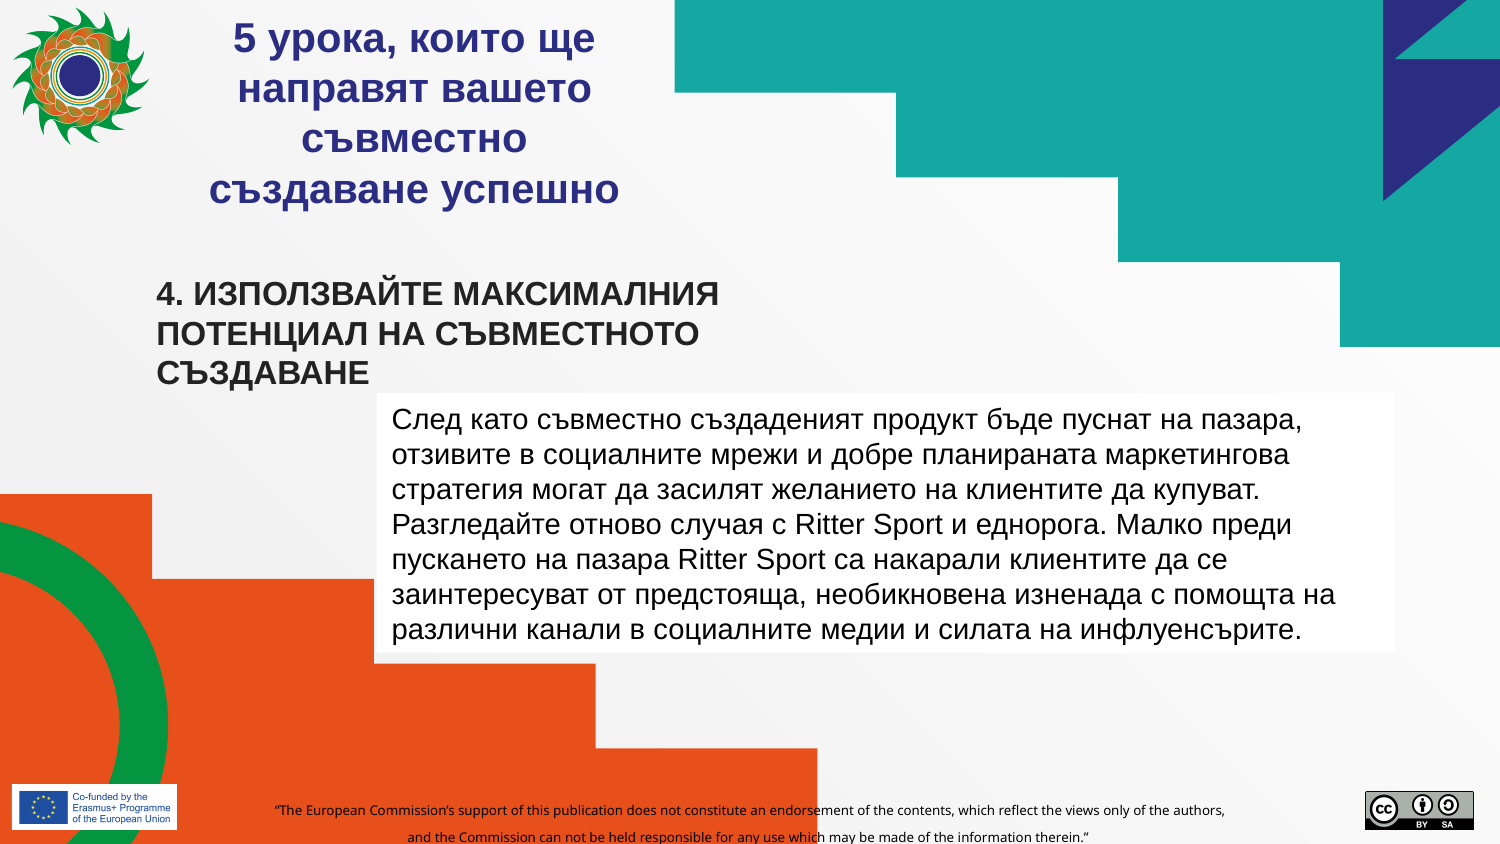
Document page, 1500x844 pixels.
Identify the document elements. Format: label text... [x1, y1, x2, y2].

text_box 5 урока, които ще направят вашето съвместно създаване успешно [170, 0, 659, 278]
picture [11, 784, 177, 830]
subtitle 4. ИЗПОЛЗВАЙТЕ МАКСИМАЛНИЯ ПОТЕНЦИАЛ НА СЪВМЕСТНОТО СЪЗДАВАНЕ [141, 256, 817, 450]
picture [11, 6, 151, 147]
text_box След като съвместно създаденият продукт бъде пуснат на пазара, отзивите в социалните мрежи и добре планираната маркетингова стратегия могат да засилят желанието на клиентите да купуват. Разгледайте отново случая с Ritter Sport и еднорога. Малко преди пускането на пазара Ritter Sport са накарали клиентите да се заинтересуват от предстояща, необикновена изненада с помощта на различни канали в социалните медии и силата на инфлуенсърите. [376, 392, 1396, 653]
picture [1365, 791, 1474, 830]
